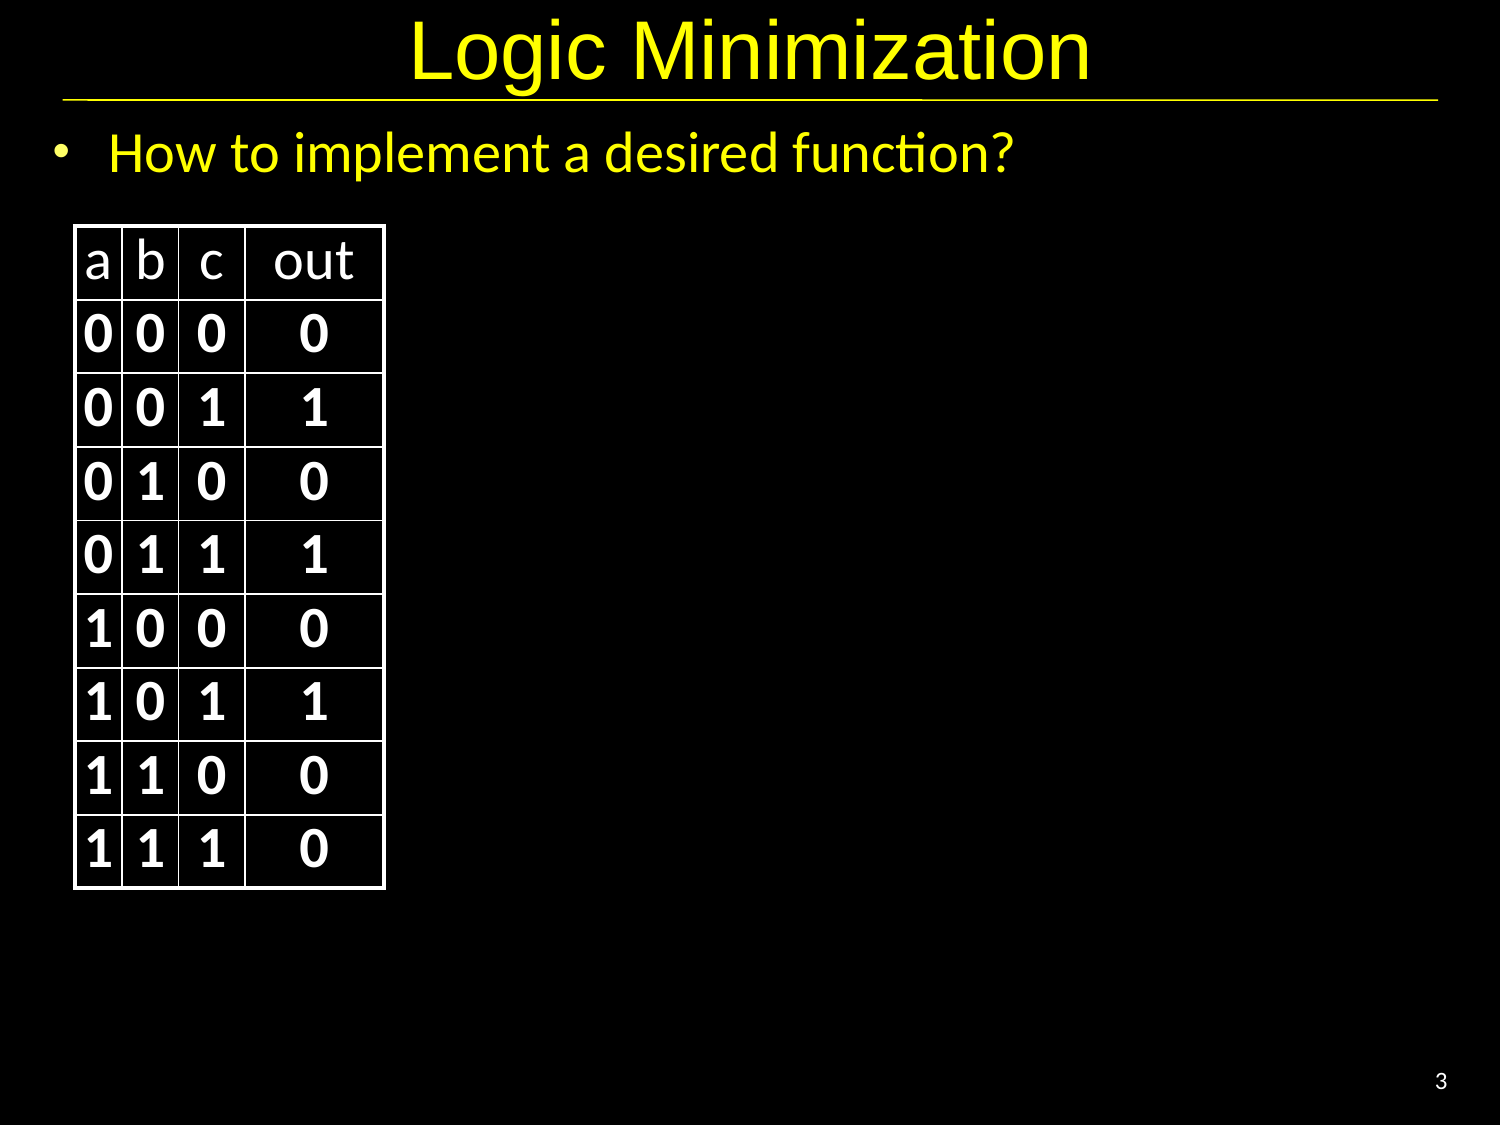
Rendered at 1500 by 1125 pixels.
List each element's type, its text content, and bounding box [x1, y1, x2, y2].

table_header a [77, 228, 121, 299]
table_cell 1 [77, 742, 121, 814]
table_cell 1 [246, 521, 382, 593]
list How to implement a desired function? [37, 113, 1463, 227]
table_cell 1 [123, 448, 178, 520]
title Logic Minimization [62, 4, 1439, 88]
table_cell 0 [77, 301, 121, 372]
table_cell 0 [77, 448, 121, 520]
table_cell 0 [123, 301, 178, 372]
table_cell 0 [246, 742, 382, 814]
table_cell 0 [246, 816, 382, 886]
table_cell 1 [123, 521, 178, 593]
table_cell 1 [77, 669, 121, 740]
table_header c [179, 228, 244, 299]
table_cell 1 [246, 374, 382, 446]
table_cell 1 [179, 669, 244, 740]
table_cell 0 [123, 374, 178, 446]
table_cell 0 [77, 374, 121, 446]
table_cell 1 [77, 816, 121, 886]
table_cell 1 [179, 816, 244, 886]
table_cell 0 [246, 595, 382, 667]
table_cell 1 [77, 595, 121, 667]
table_cell 0 [123, 669, 178, 740]
table_cell 0 [179, 301, 244, 372]
table_cell 0 [179, 595, 244, 667]
table_cell 1 [179, 521, 244, 593]
table_cell 0 [77, 521, 121, 593]
table_cell 0 [246, 448, 382, 520]
table_header out [246, 228, 382, 299]
table_cell 0 [179, 448, 244, 520]
table_cell 0 [123, 595, 178, 667]
table_header b [123, 228, 178, 299]
table_cell 1 [123, 742, 178, 814]
table_cell 1 [246, 669, 382, 740]
table_cell 0 [179, 742, 244, 814]
table_cell 1 [179, 374, 244, 446]
table_cell 1 [123, 816, 178, 886]
table_cell 0 [246, 301, 382, 372]
